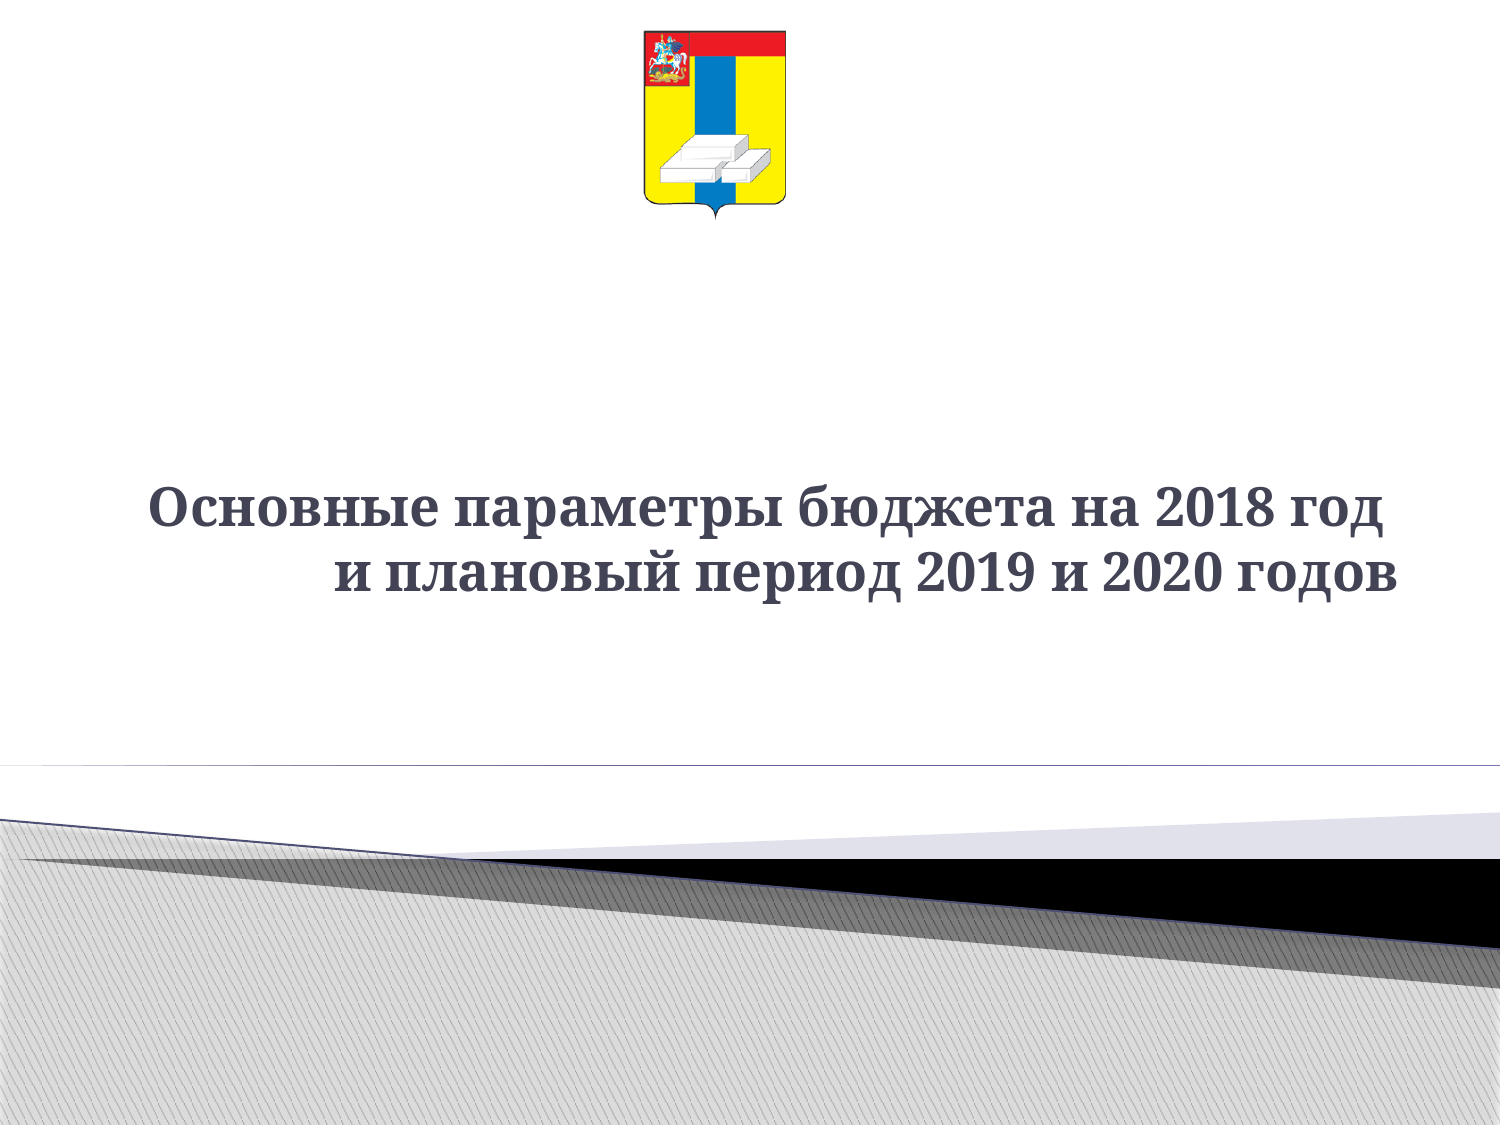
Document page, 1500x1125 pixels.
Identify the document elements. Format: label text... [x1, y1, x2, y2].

picture [643, 30, 786, 221]
title Основные параметры бюджета на 2018 год и плановый период 2019 и 2020 годов [64, 338, 1415, 610]
picture [5, 859, 1500, 989]
